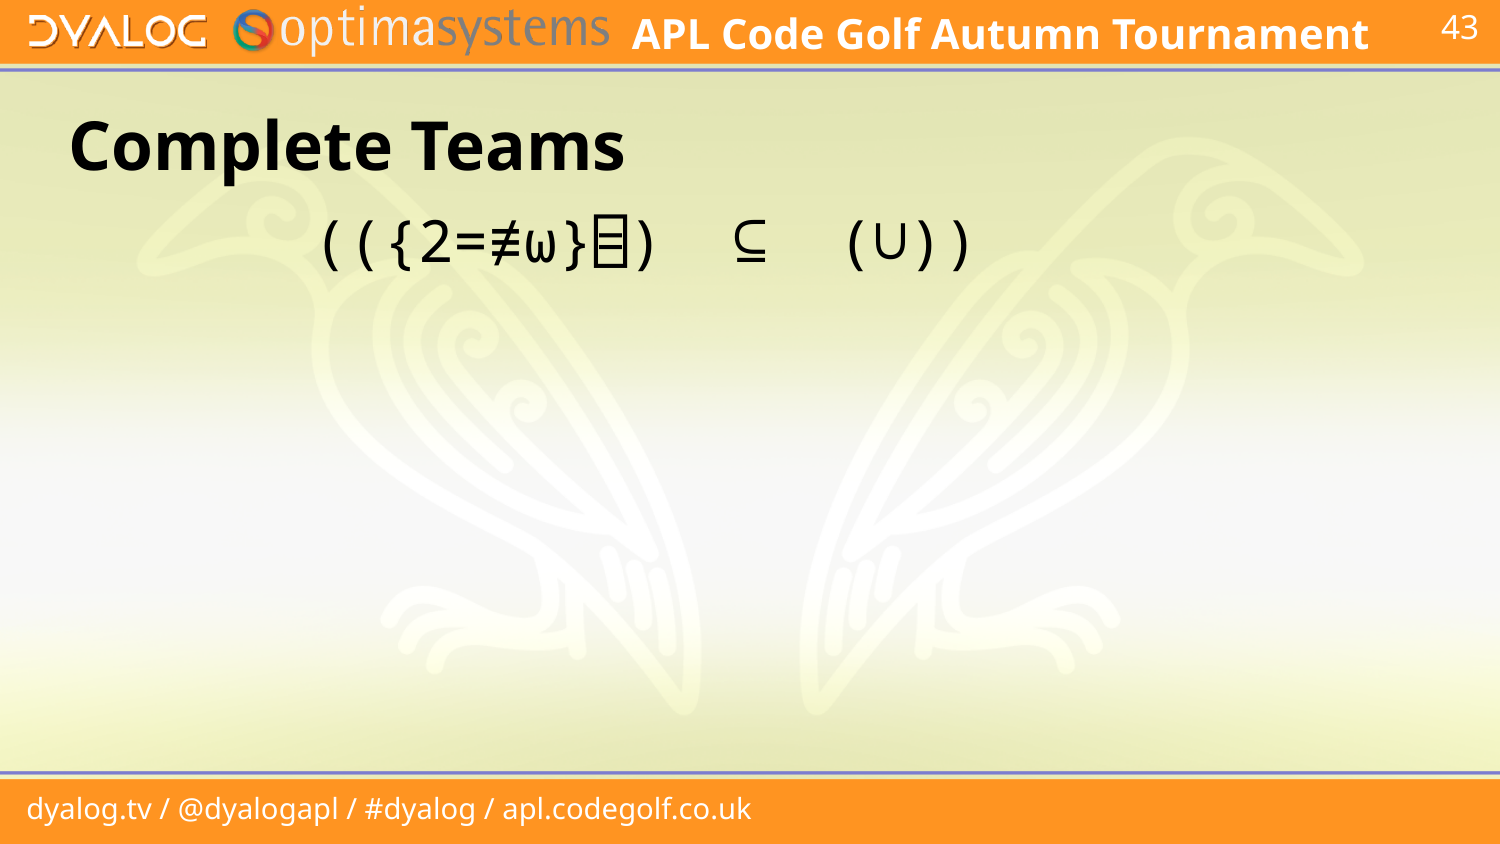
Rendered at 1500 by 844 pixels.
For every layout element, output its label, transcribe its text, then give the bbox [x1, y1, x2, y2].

title Complete Teams [53, 94, 1425, 192]
picture [0, 0, 1500, 844]
list (({2=≢⍵}⌸) ⊆ (∪)) [53, 196, 1496, 777]
